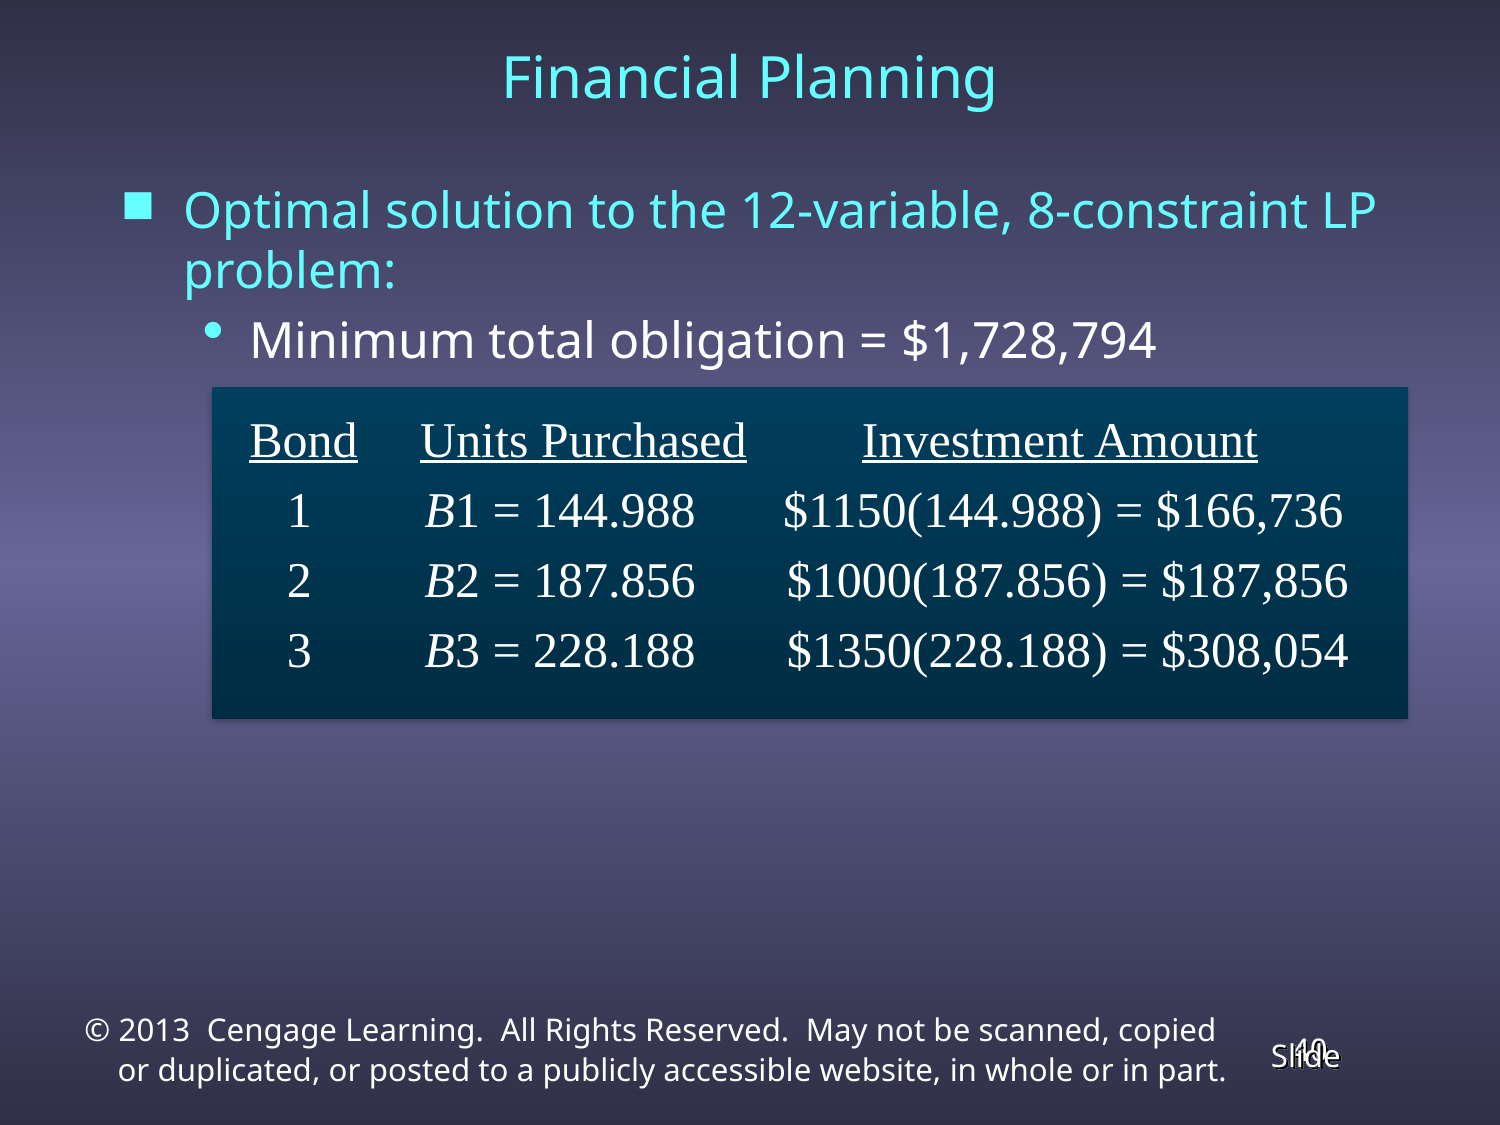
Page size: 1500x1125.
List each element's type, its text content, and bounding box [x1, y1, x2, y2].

text_box Financial Planning [112, 8, 1388, 143]
text_box Optimal solution to the 12-variable, 8-constraint LP problem: Minimum total obligation = $1,728,794 Bond Units Purchased Investment Amount 1 B1 = 144.988 $1150(144.988) = $166,736 2 B2 = 187.856 $1000(187.856) = $187,856 3 B3 = 228.188 $1350(228.188) = $308,054 [112, 170, 1438, 979]
